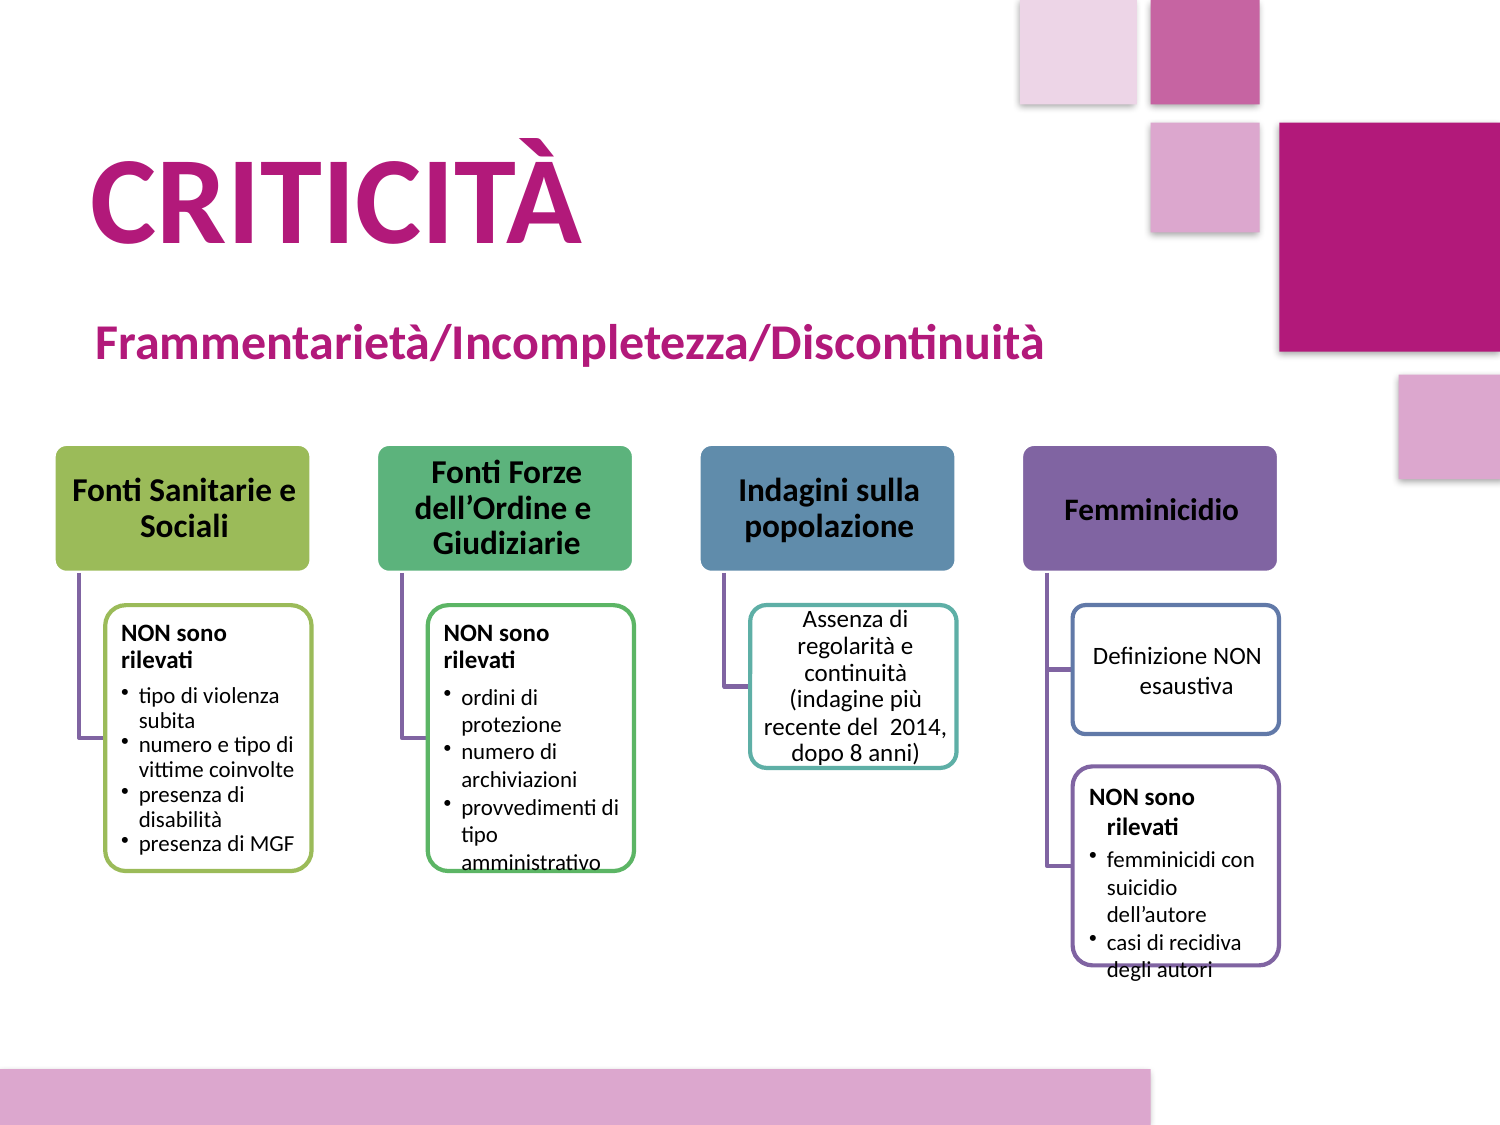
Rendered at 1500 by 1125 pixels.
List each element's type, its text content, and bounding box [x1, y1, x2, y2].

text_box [53, 351, 1280, 1059]
text_box CRITICITÀ [75, 111, 598, 277]
text_box [1019, 0, 1138, 105]
text_box [1150, 122, 1260, 233]
text_box [1398, 374, 1500, 480]
text_box Frammentarietà/Incompletezza/Discontinuità [80, 302, 1061, 349]
text_box [1150, 0, 1260, 105]
text_box [1278, 122, 1500, 352]
text_box [0, 1068, 1151, 1125]
